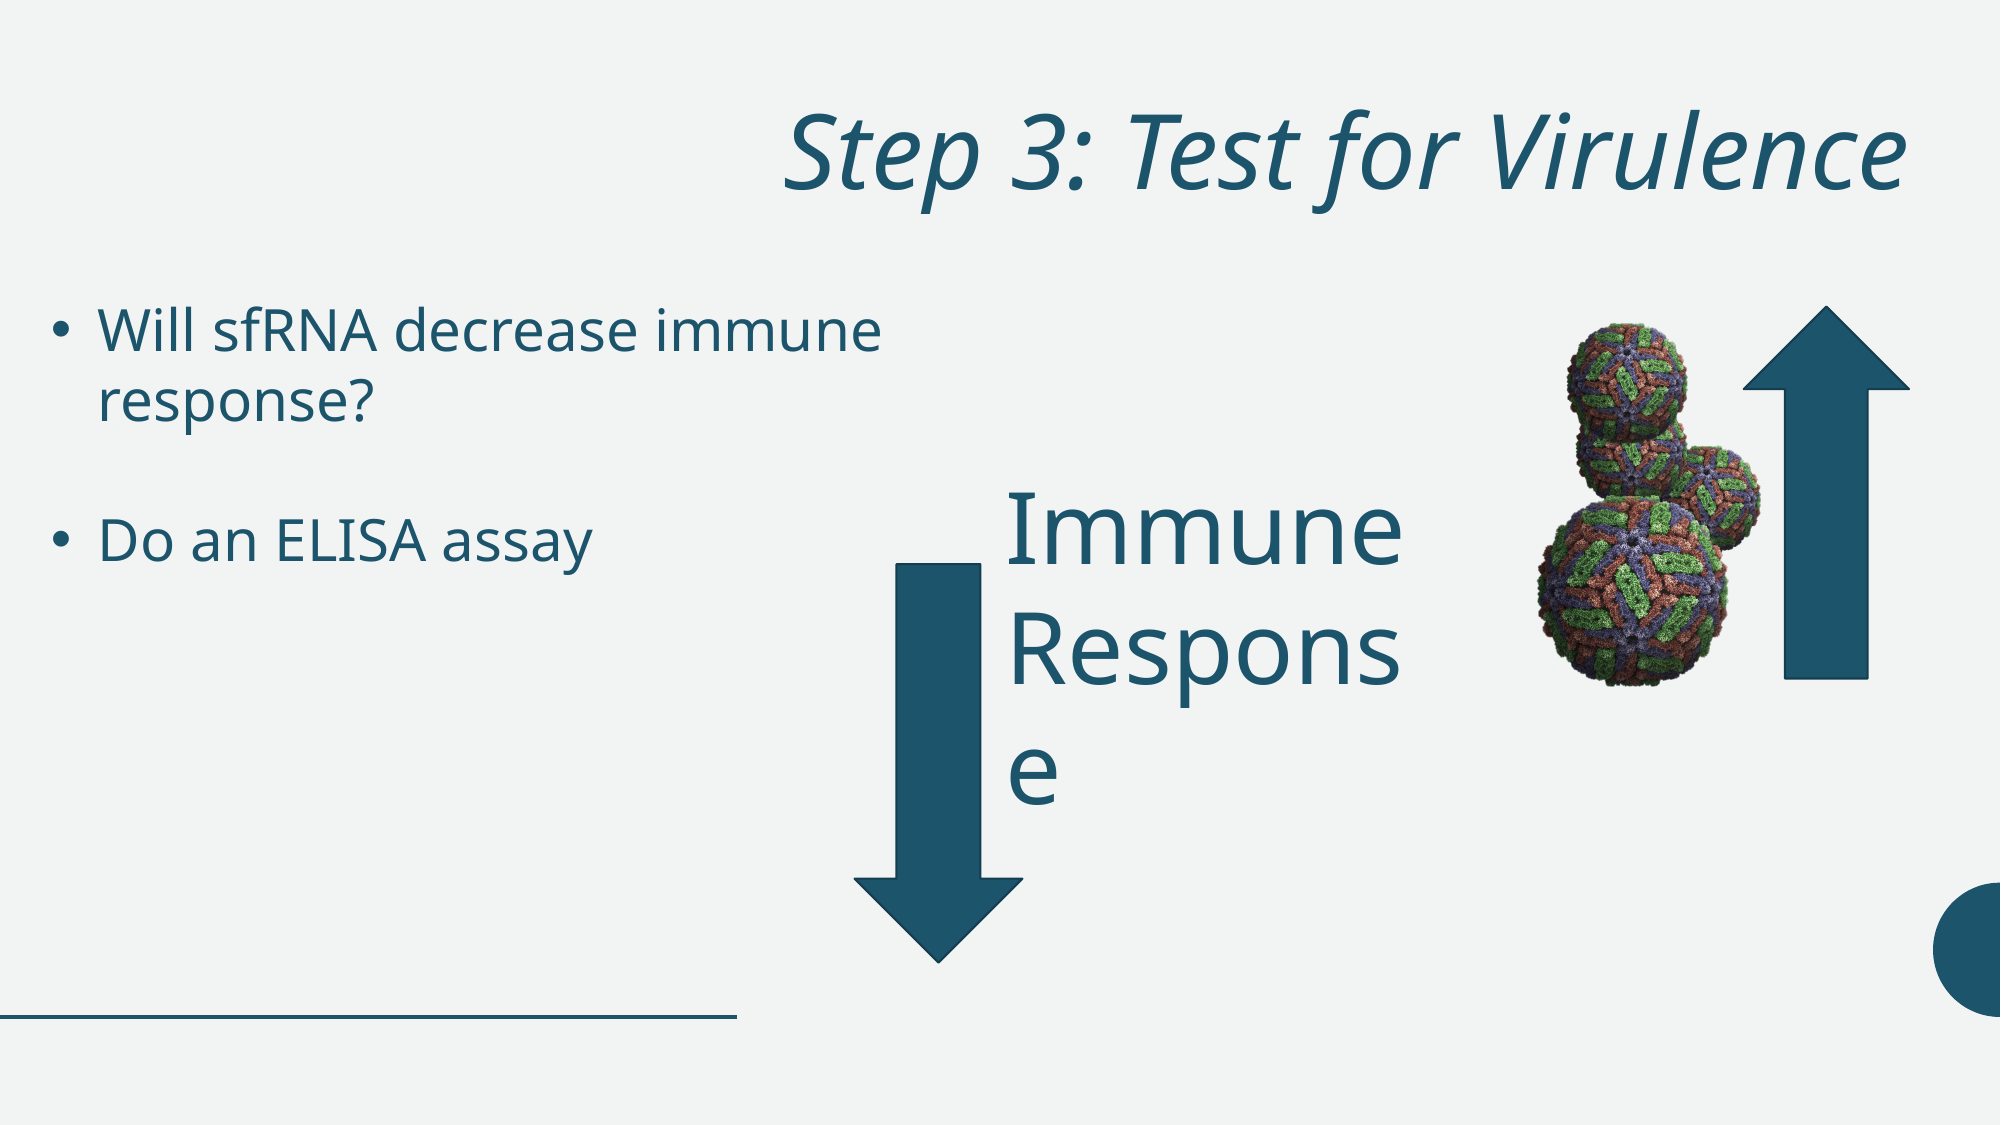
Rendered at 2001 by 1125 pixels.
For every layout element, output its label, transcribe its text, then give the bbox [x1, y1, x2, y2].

text_box Immune Response [990, 456, 1465, 832]
text_box [1742, 305, 1910, 680]
picture [1516, 311, 1770, 706]
title Step 3: Test for Virulence [125, 91, 1926, 231]
text_box Will sfRNA decrease immune response? Do an ELISA assay [36, 286, 991, 581]
text_box [853, 563, 1024, 964]
